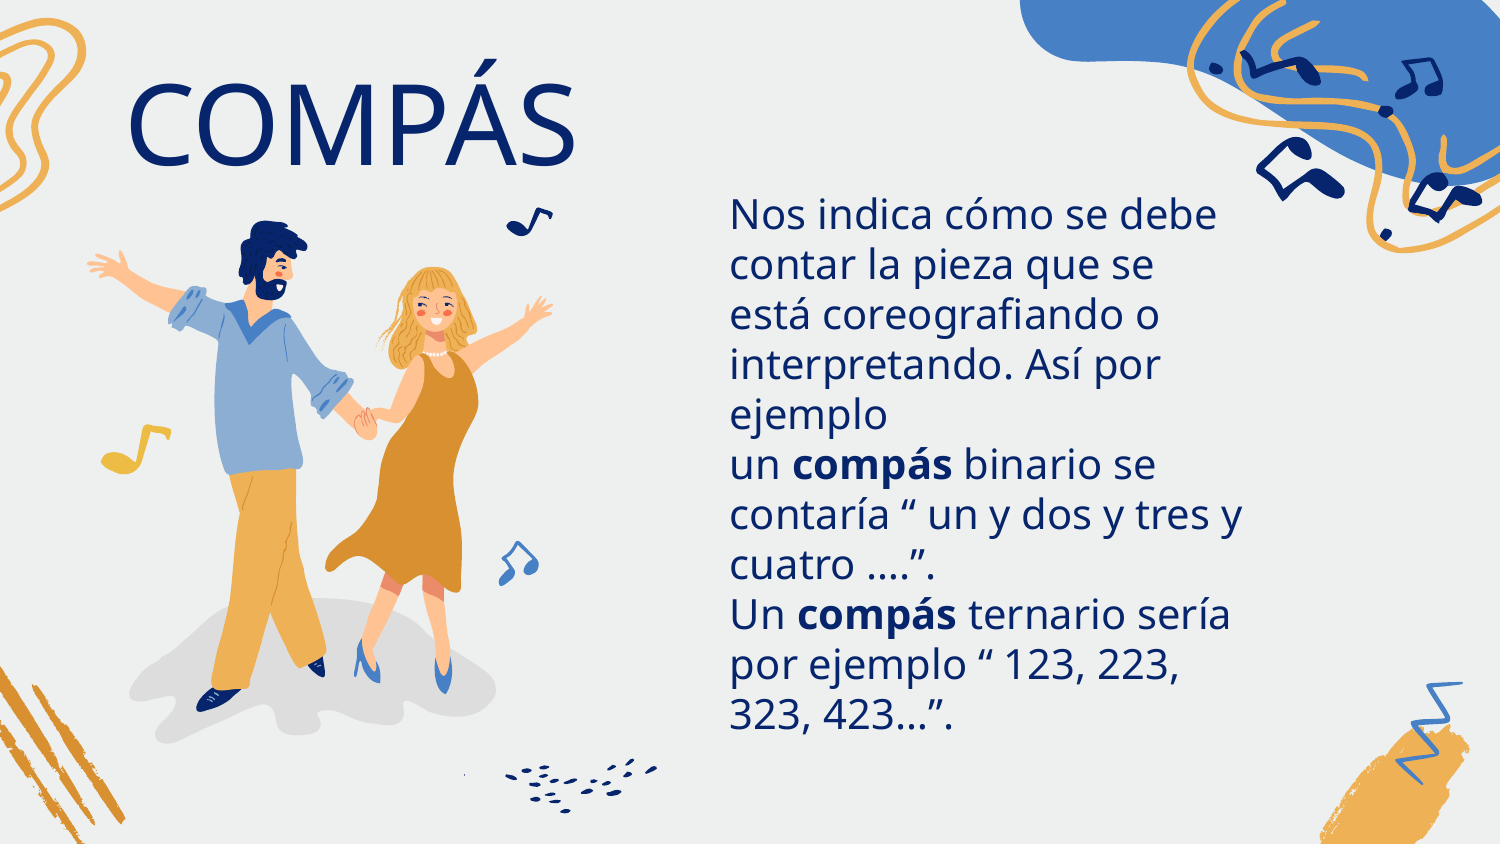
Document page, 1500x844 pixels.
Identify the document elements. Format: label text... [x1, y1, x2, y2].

text_box Nos indica cómo se debe contar la pieza que se está coreografiando o interpretando. Así por ejemplo un compás binario se contaría “ un y dos y tres y cuatro ….”. Un compás ternario sería por ejemplo “ 123, 223, 323, 423…”. [715, 180, 1262, 746]
title COMPÁS [118, 72, 677, 167]
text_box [86, 220, 554, 744]
text_box [532, 207, 553, 218]
